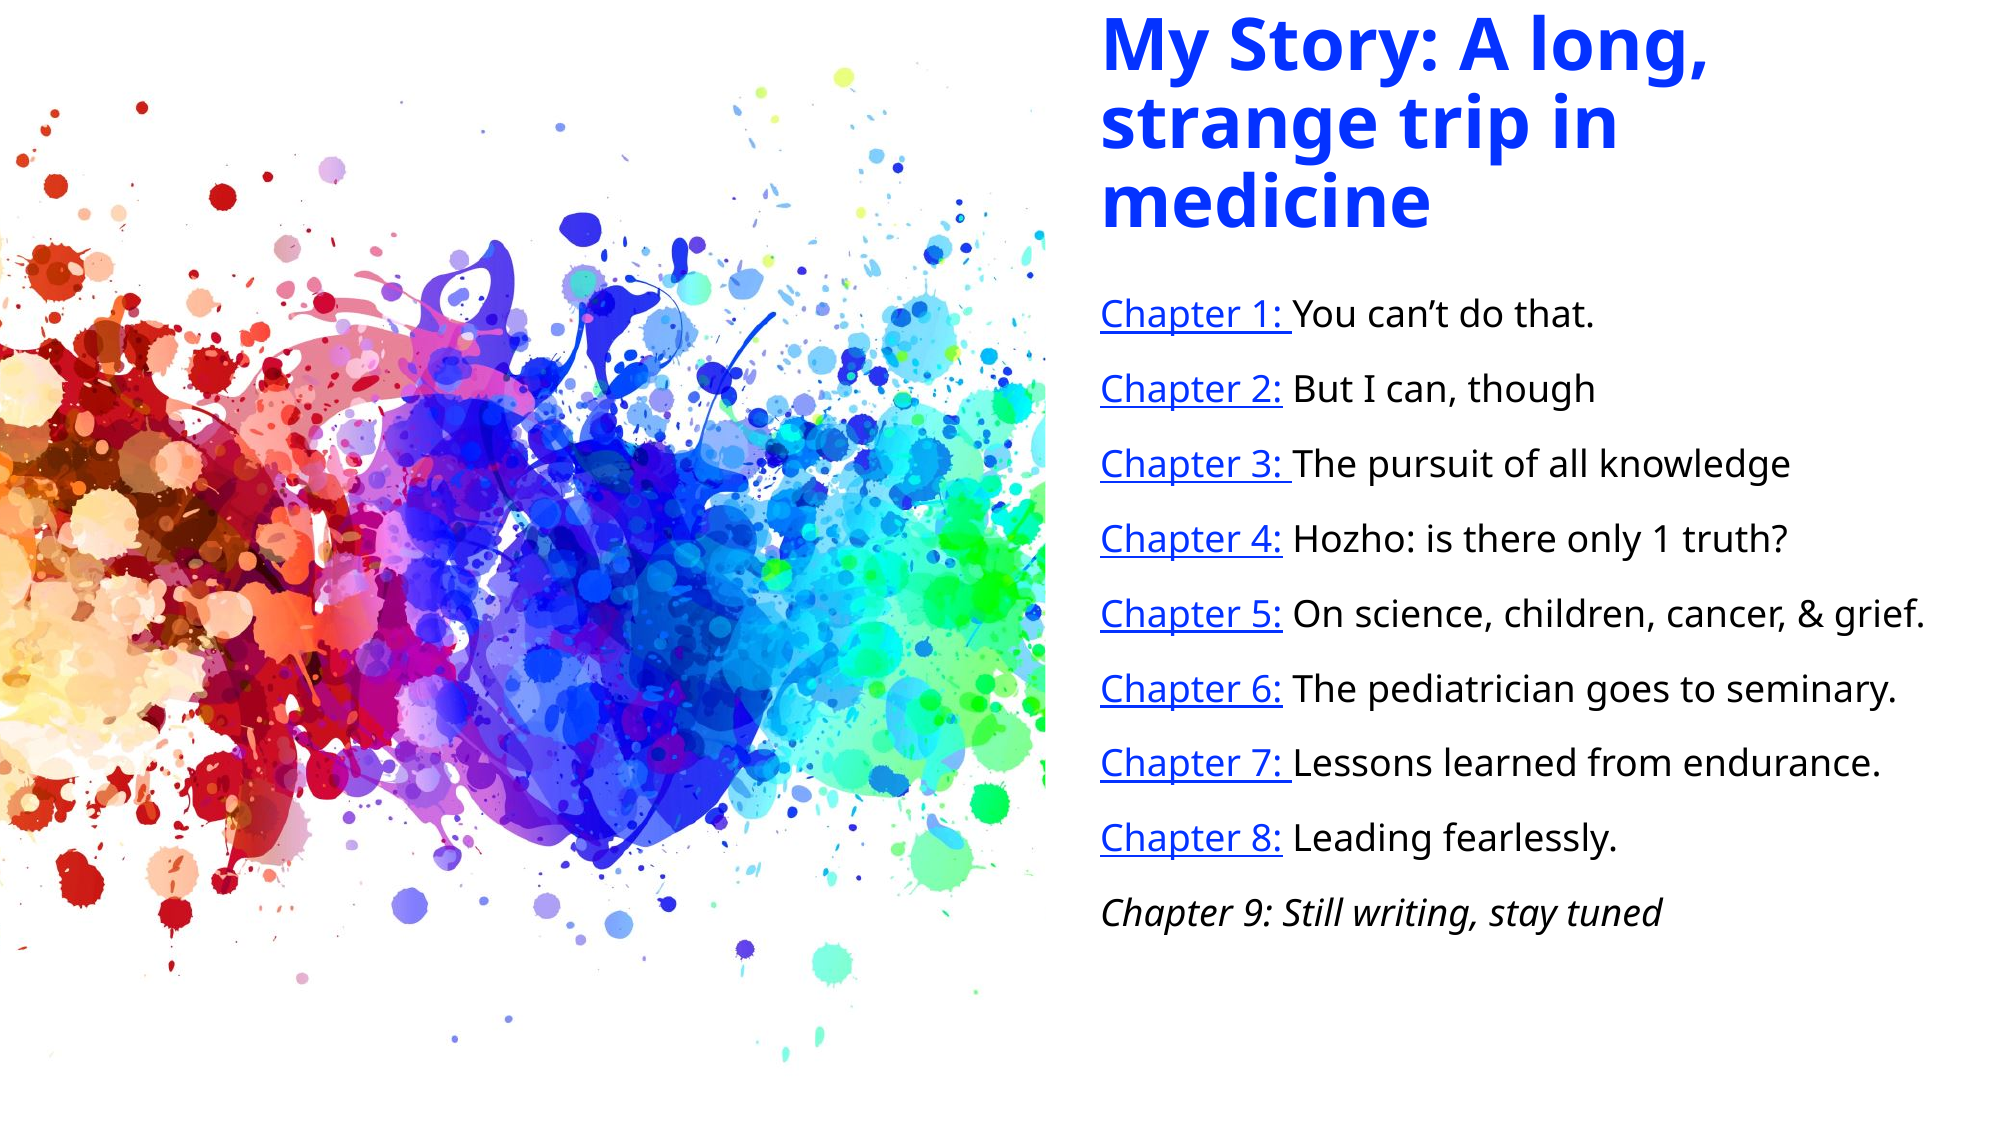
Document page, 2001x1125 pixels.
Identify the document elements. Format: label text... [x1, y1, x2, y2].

subtitle Chapter 1: You can’t do that. Chapter 2: But I can, though Chapter 3: The pursuit of all knowledge Chapter 4: Hozho: is there only 1 truth? Chapter 5: On science, children, cancer, & grief. Chapter 6: The pediatrician goes to seminary. Chapter 7: Lessons learned from endurance. Chapter 8: Leading fearlessly. Chapter 9: Still writing, stay tuned [1085, 273, 1960, 946]
picture [0, 0, 1046, 1125]
title My Story: A long, strange trip in medicine [1085, 0, 1960, 251]
